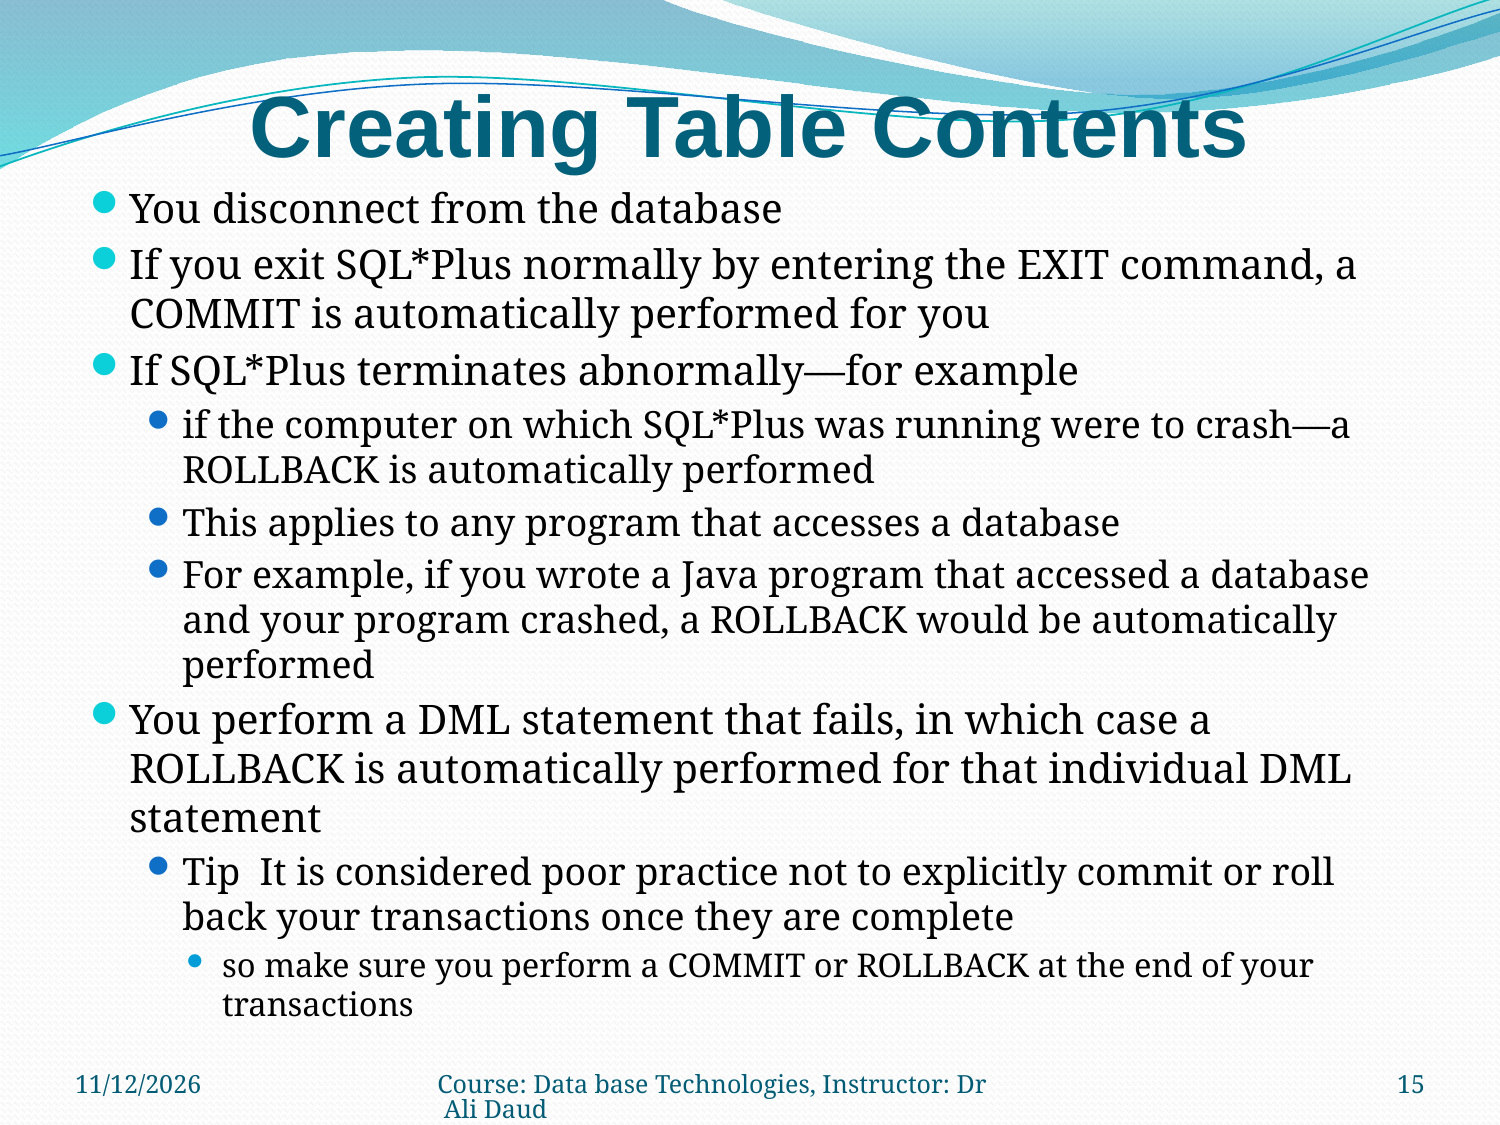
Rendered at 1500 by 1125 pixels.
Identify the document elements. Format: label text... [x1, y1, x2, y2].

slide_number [75, 1042, 425, 1103]
title Creating Table Contents [75, 62, 1425, 174]
footer Course: Data base Technologies, Instructor: Dr Ali Daud [437, 1042, 988, 1103]
list You disconnect from the database If you exit SQL*Plus normally by entering the EXIT command, a COMMIT is automatically performed for you If SQL*Plus terminates abnormally—for example if the computer on which SQL*Plus was running were to crash—a ROLLBACK is automatically performed This applies to any program that accesses a database For example, if you wrote a Java program that accessed a database and your program crashed, a ROLLBACK would be automatically performed You perform a DML statement that fails, in which case a ROLLBACK is automatically performed for that individual DML statement Tip It is considered poor practice not to explicitly commit or roll back your transactions once they are complete so make sure you perform a COMMIT or ROLLBACK at the end of your transactions [75, 174, 1425, 1038]
slide_number 15 [1299, 1042, 1425, 1103]
